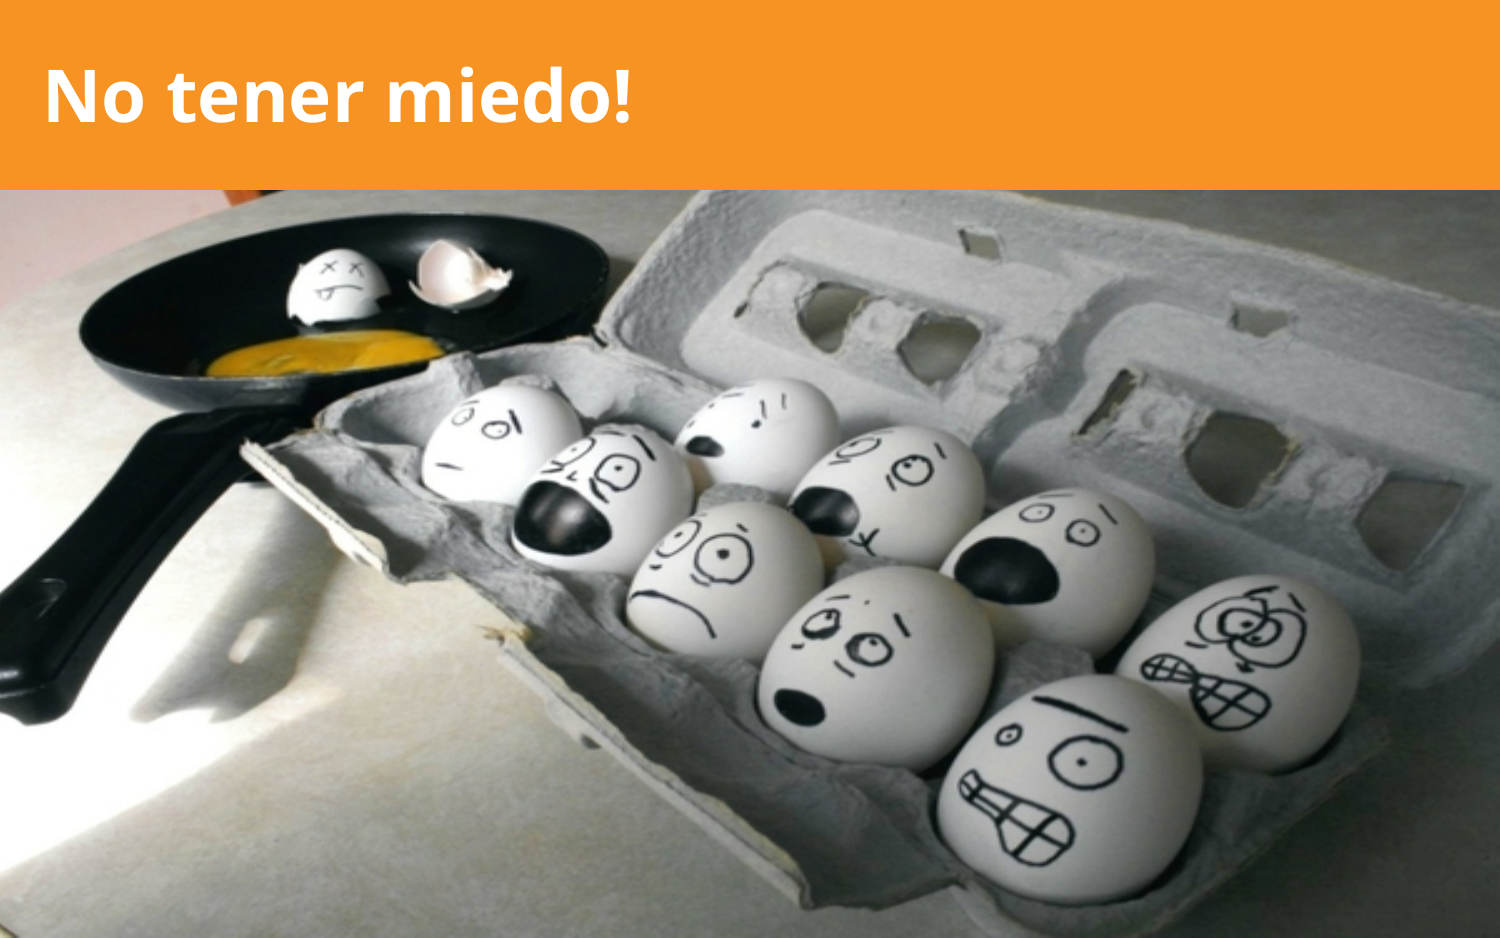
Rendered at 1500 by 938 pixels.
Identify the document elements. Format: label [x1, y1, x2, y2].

picture [0, 0, 1500, 190]
list [0, 190, 1500, 938]
